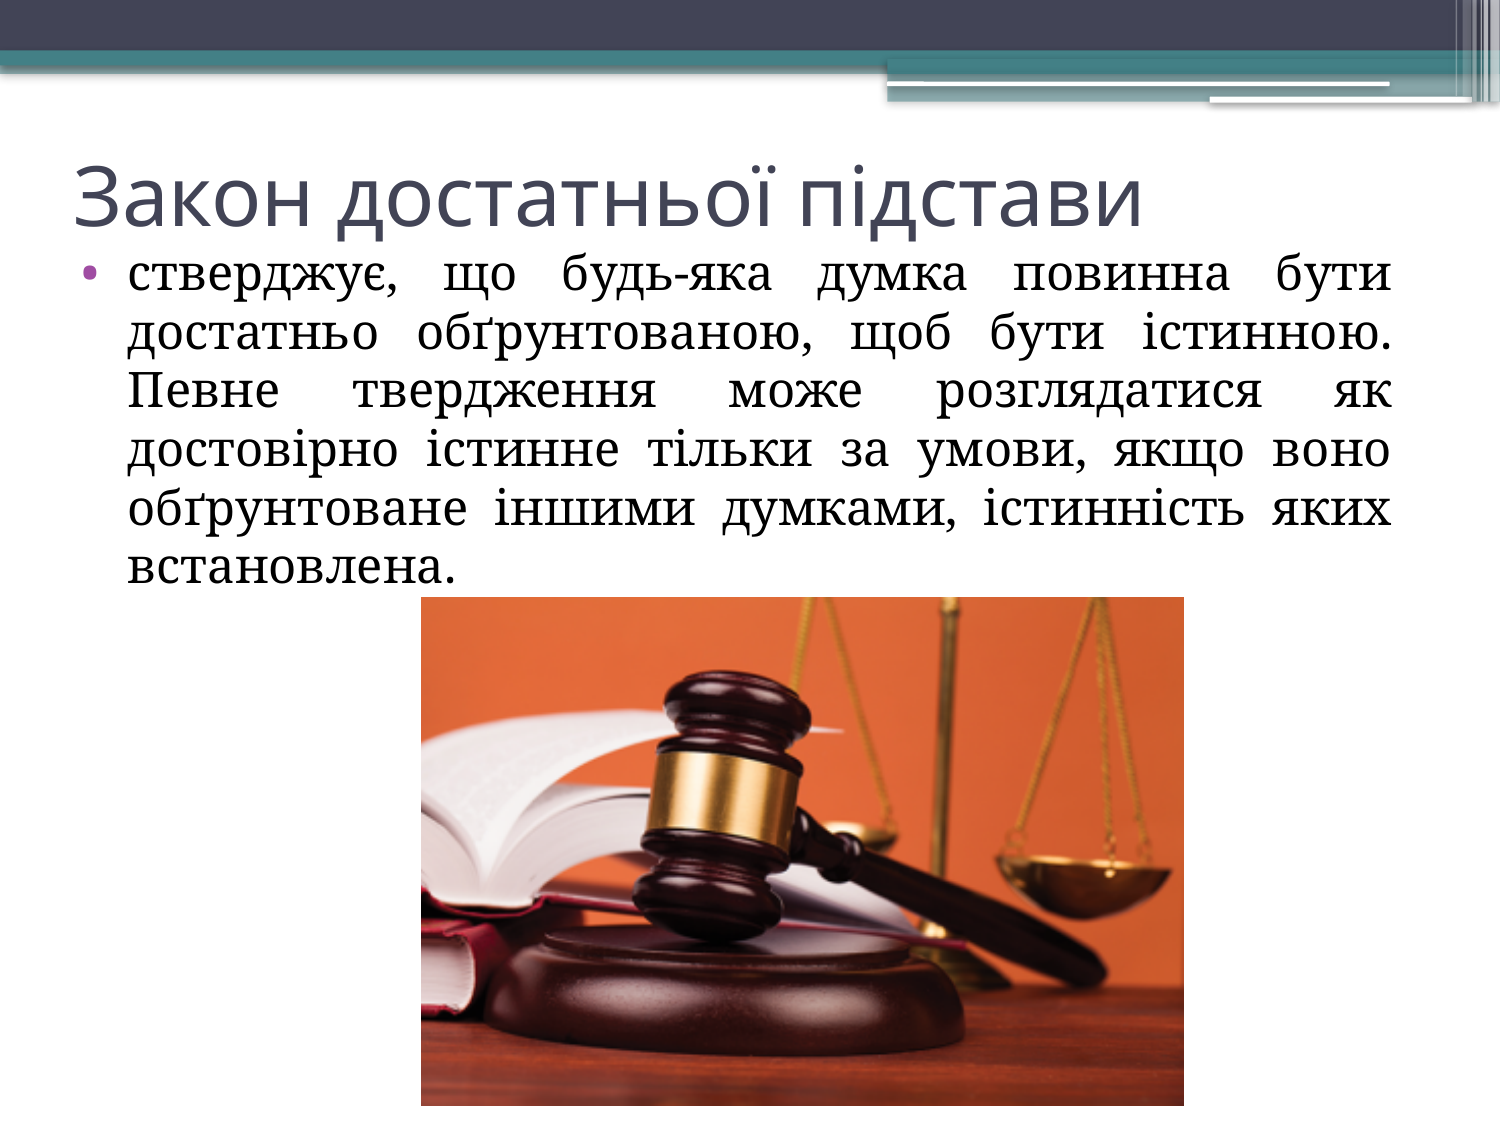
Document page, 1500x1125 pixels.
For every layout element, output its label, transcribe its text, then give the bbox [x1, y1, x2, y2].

list стверджує, що будь-яка думка повинна бути достатньо обґрунтованою, щоб бути істинною. Певне твердження може розглядатися як достовірно істинне тільки за умови, якщо воно обґрунтоване іншими думками, істинність яких встановлена. [58, 234, 1409, 604]
title Закон достатньої підстави [58, 105, 1409, 234]
picture [421, 597, 1184, 1106]
